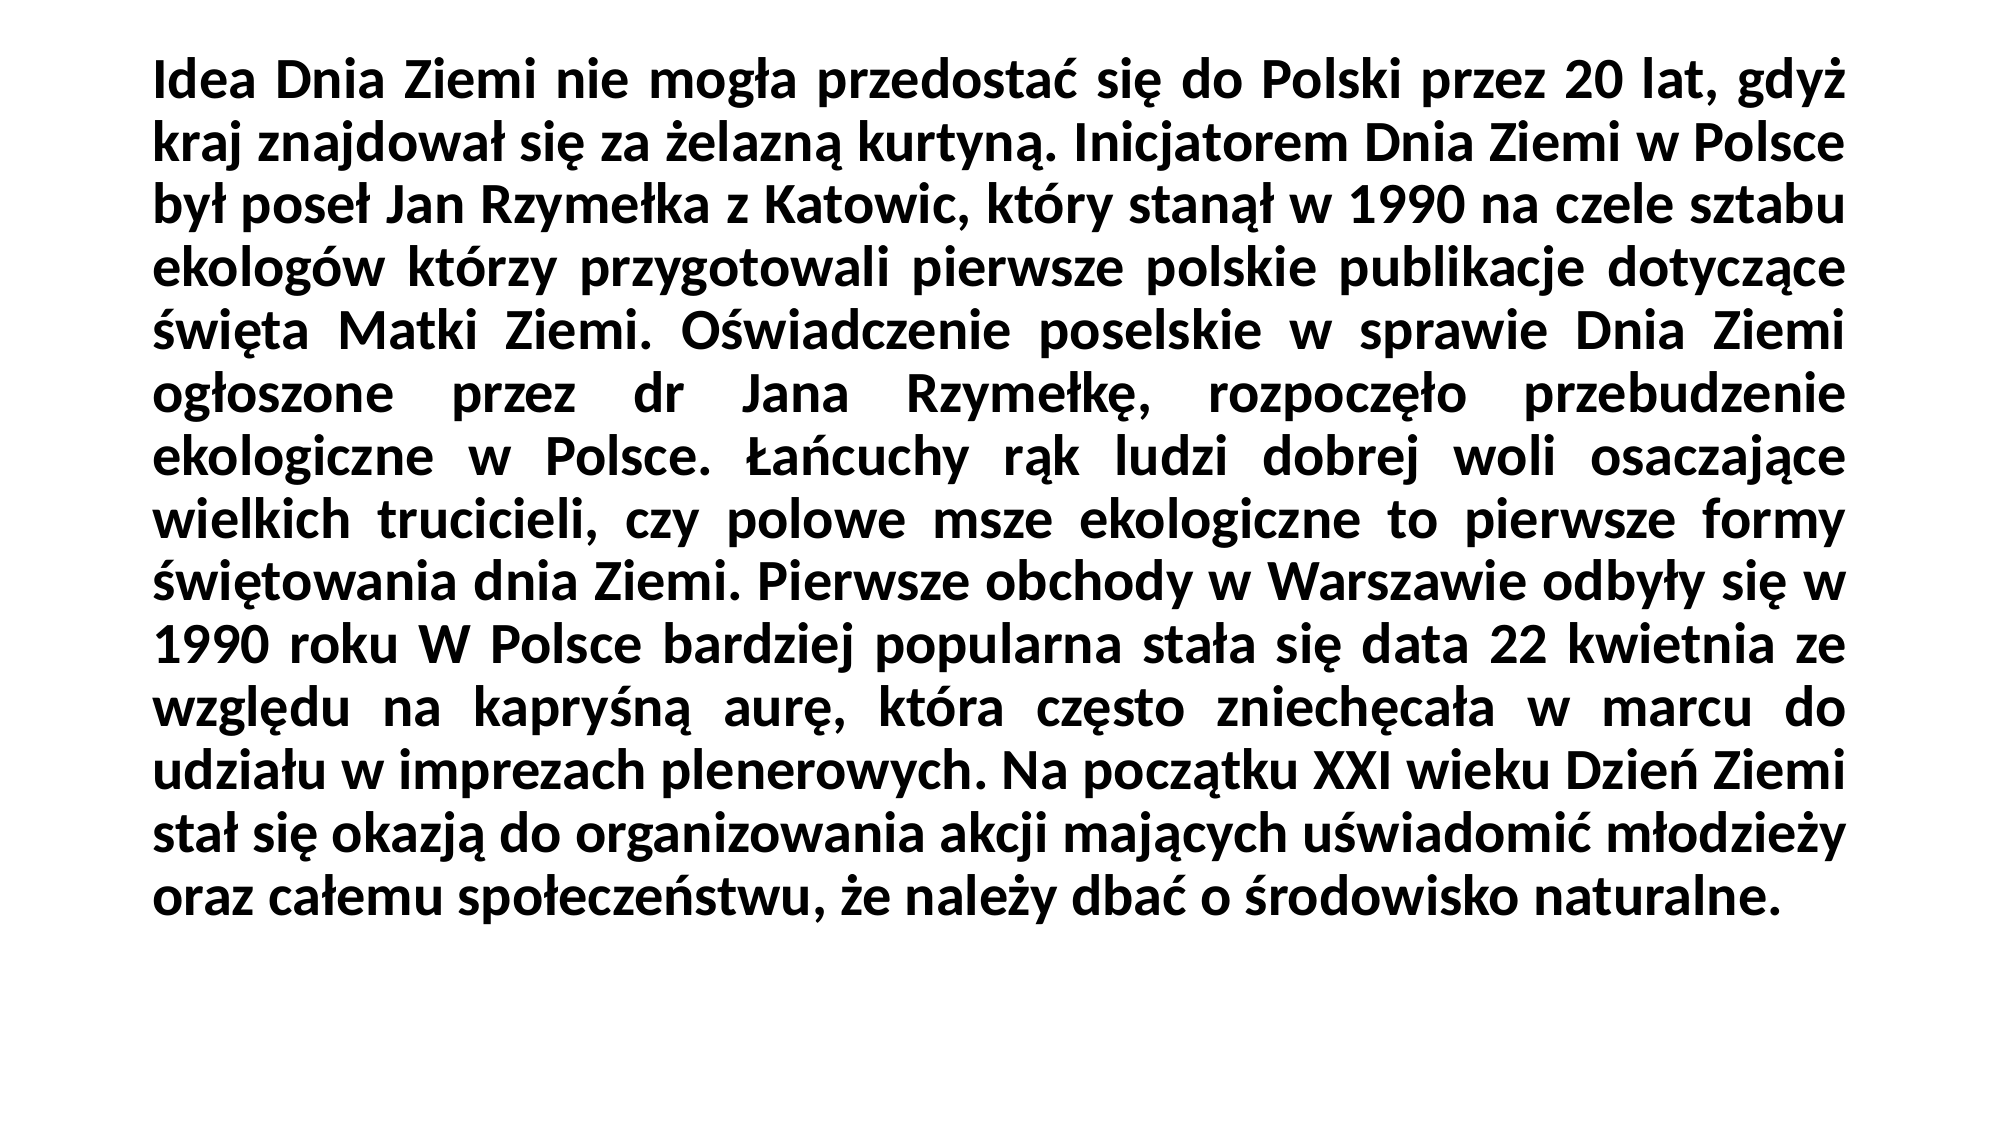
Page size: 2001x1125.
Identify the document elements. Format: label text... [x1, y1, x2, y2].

list Idea Dnia Ziemi nie mogła przedostać się do Polski przez 20 lat, gdyż kraj znajdował się za żelazną kurtyną. Inicjatorem Dnia Ziemi w Polsce był poseł Jan Rzymełka z Katowic, który stanął w 1990 na czele sztabu ekologów którzy przygotowali pierwsze polskie publikacje dotyczące święta Matki Ziemi. Oświadczenie poselskie w sprawie Dnia Ziemi ogłoszone przez dr Jana Rzymełkę, rozpoczęło przebudzenie ekologiczne w Polsce. Łańcuchy rąk ludzi dobrej woli osaczające wielkich trucicieli, czy polowe msze ekologiczne to pierwsze formy świętowania dnia Ziemi. Pierwsze obchody w Warszawie odbyły się w 1990 roku W Polsce bardziej popularna stała się data 22 kwietnia ze względu na kapryśną aurę, która często zniechęcała w marcu do udziału w imprezach plenerowych. Na początku XXI wieku Dzień Ziemi stał się okazją do organizowania akcji mających uświadomić młodzieży oraz całemu społeczeństwu, że należy dbać o środowisko naturalne. [137, 40, 1863, 1014]
